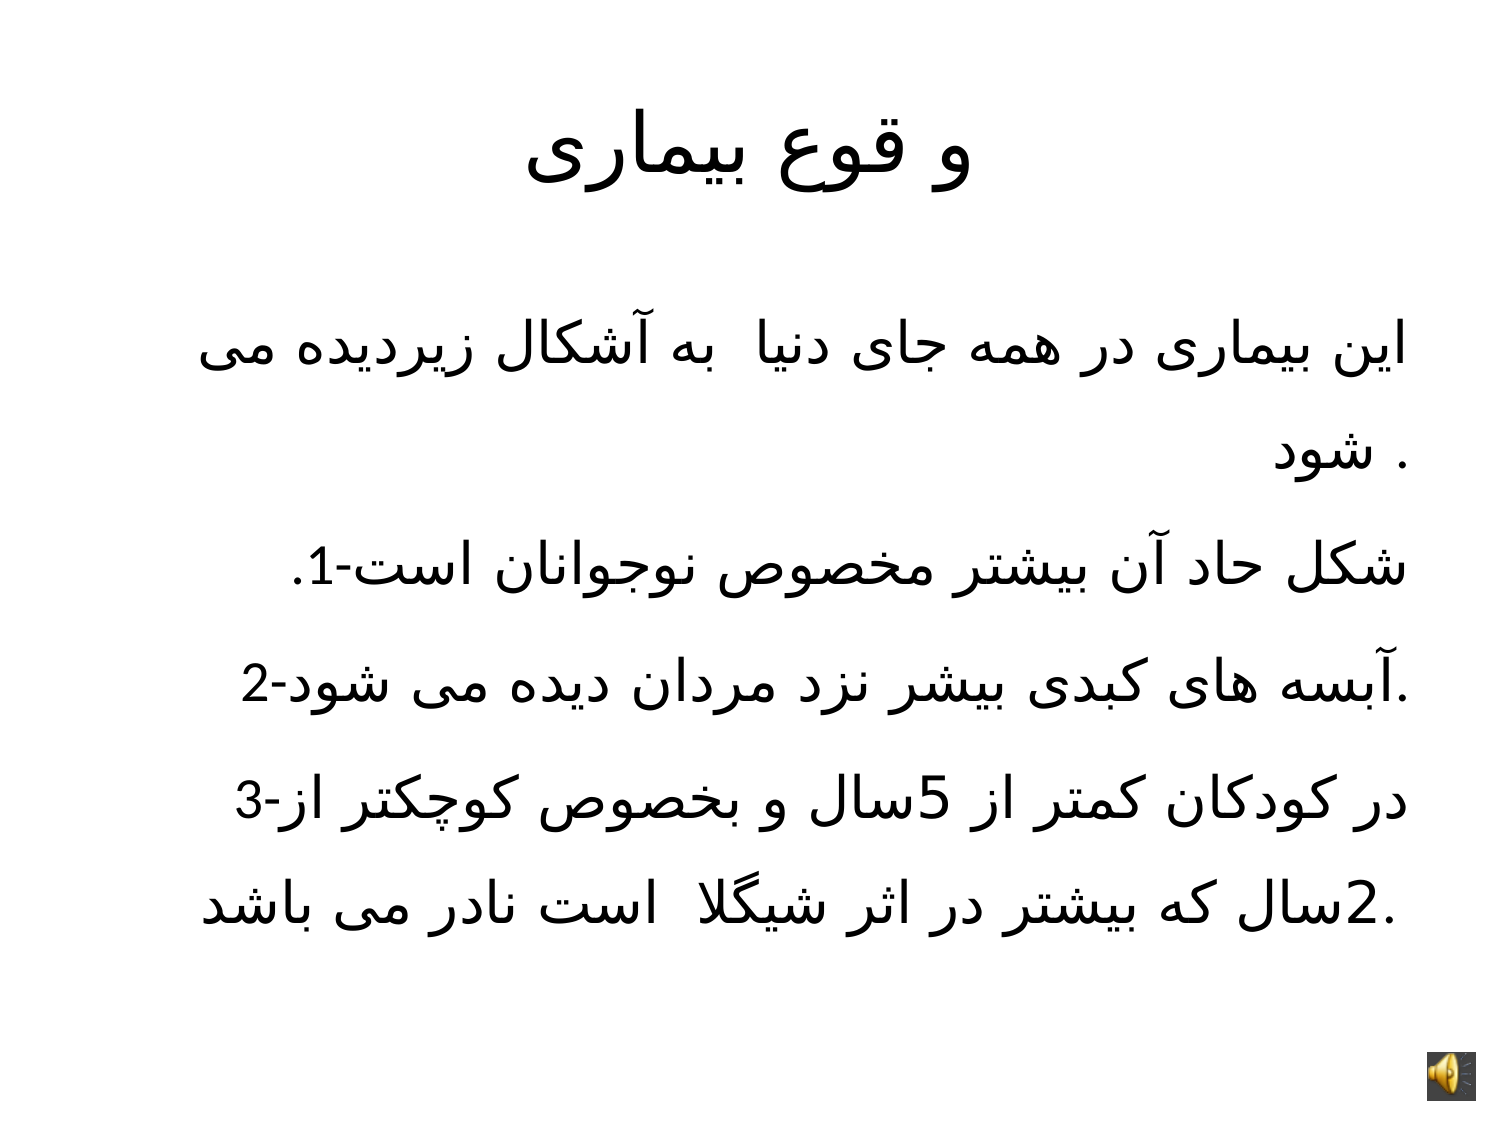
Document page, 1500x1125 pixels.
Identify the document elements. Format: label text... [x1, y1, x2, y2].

list این بیماری در همه جای دنیا به آشکال زیردیده می شود . .1-شکل حاد آن بیشتر مخصوص نوجوانان است 2-آبسه های کبدی بیشر نزد مردان دیده می شود. 3-در کودکان کمتر از 5سال و بخصوص کوچکتر از 2سال که بیشتر در اثر شیگلا است نادر می باشد. [75, 262, 1425, 1005]
picture [1426, 1051, 1477, 1102]
title و قوع بیماری [75, 45, 1425, 233]
